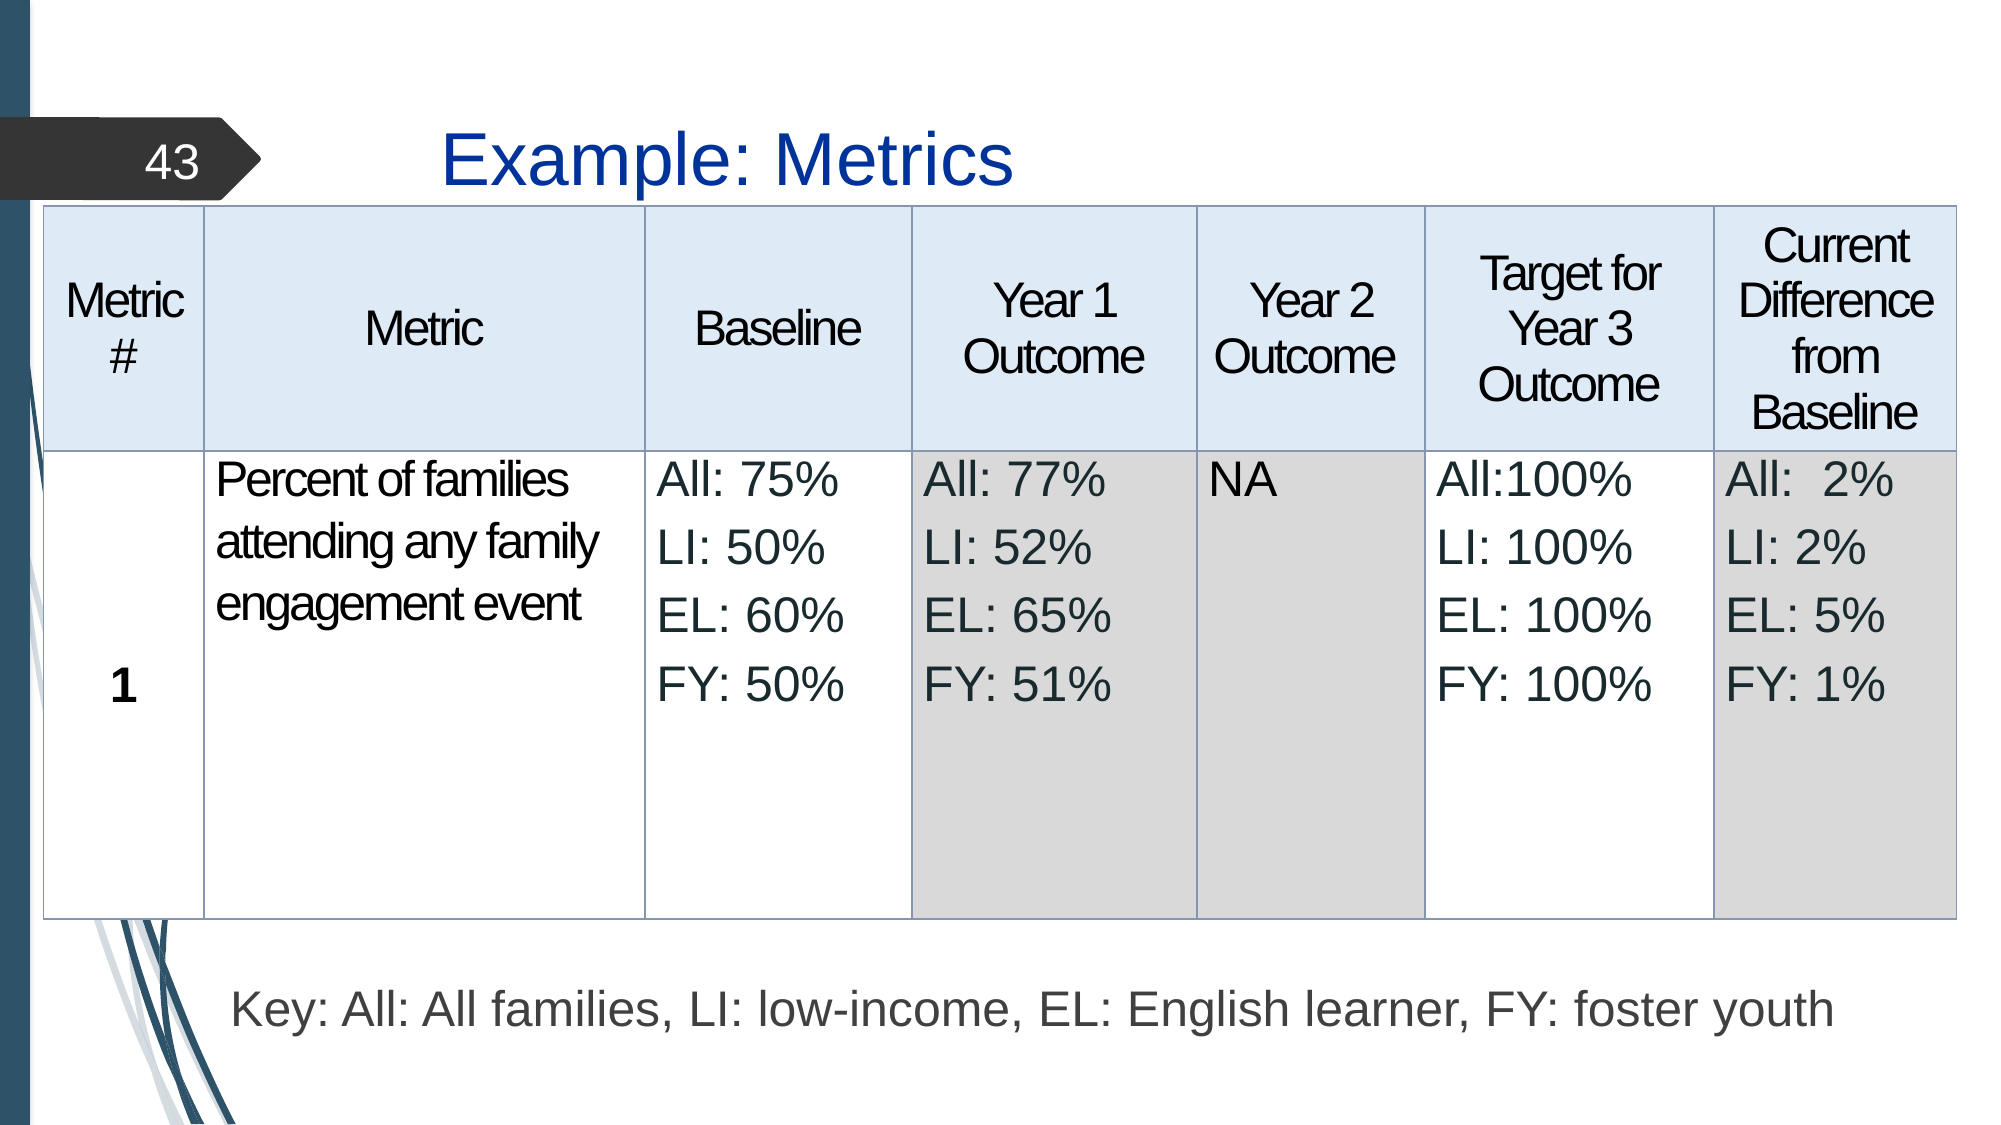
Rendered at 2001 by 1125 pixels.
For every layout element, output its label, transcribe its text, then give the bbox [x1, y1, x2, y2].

table_cell All: 77% LI: 52% EL: 65% FY: 51% [913, 452, 1196, 918]
slide_number 43 [87, 129, 216, 190]
table_cell All: 75% LI: 50% EL: 60% FY: 50% [646, 452, 911, 918]
table_cell NA [1198, 452, 1424, 918]
table_cell 1 [44, 452, 203, 918]
table_header Year 1 Outcome [913, 207, 1196, 450]
table_cell Percent of families attending any family engagement event [205, 452, 644, 918]
list Key: All: All families, LI: low-income, EL: English learner, FY: foster youth [215, 973, 1992, 1072]
table_header Metric [205, 207, 644, 450]
table_header Target for Year 3 Outcome [1426, 207, 1713, 450]
table_header Current Difference from Baseline [1715, 207, 1956, 450]
table_header Metric # [44, 207, 203, 450]
table_header Year 2 Outcome [1198, 207, 1424, 450]
table_cell All: 2% LI: 2% EL: 5% FY: 1% [1715, 452, 1956, 918]
table_cell All:100% LI: 100% EL: 100% FY: 100% [1426, 452, 1713, 918]
table_header Baseline [646, 207, 911, 450]
title Example: Metrics [425, 102, 1888, 205]
